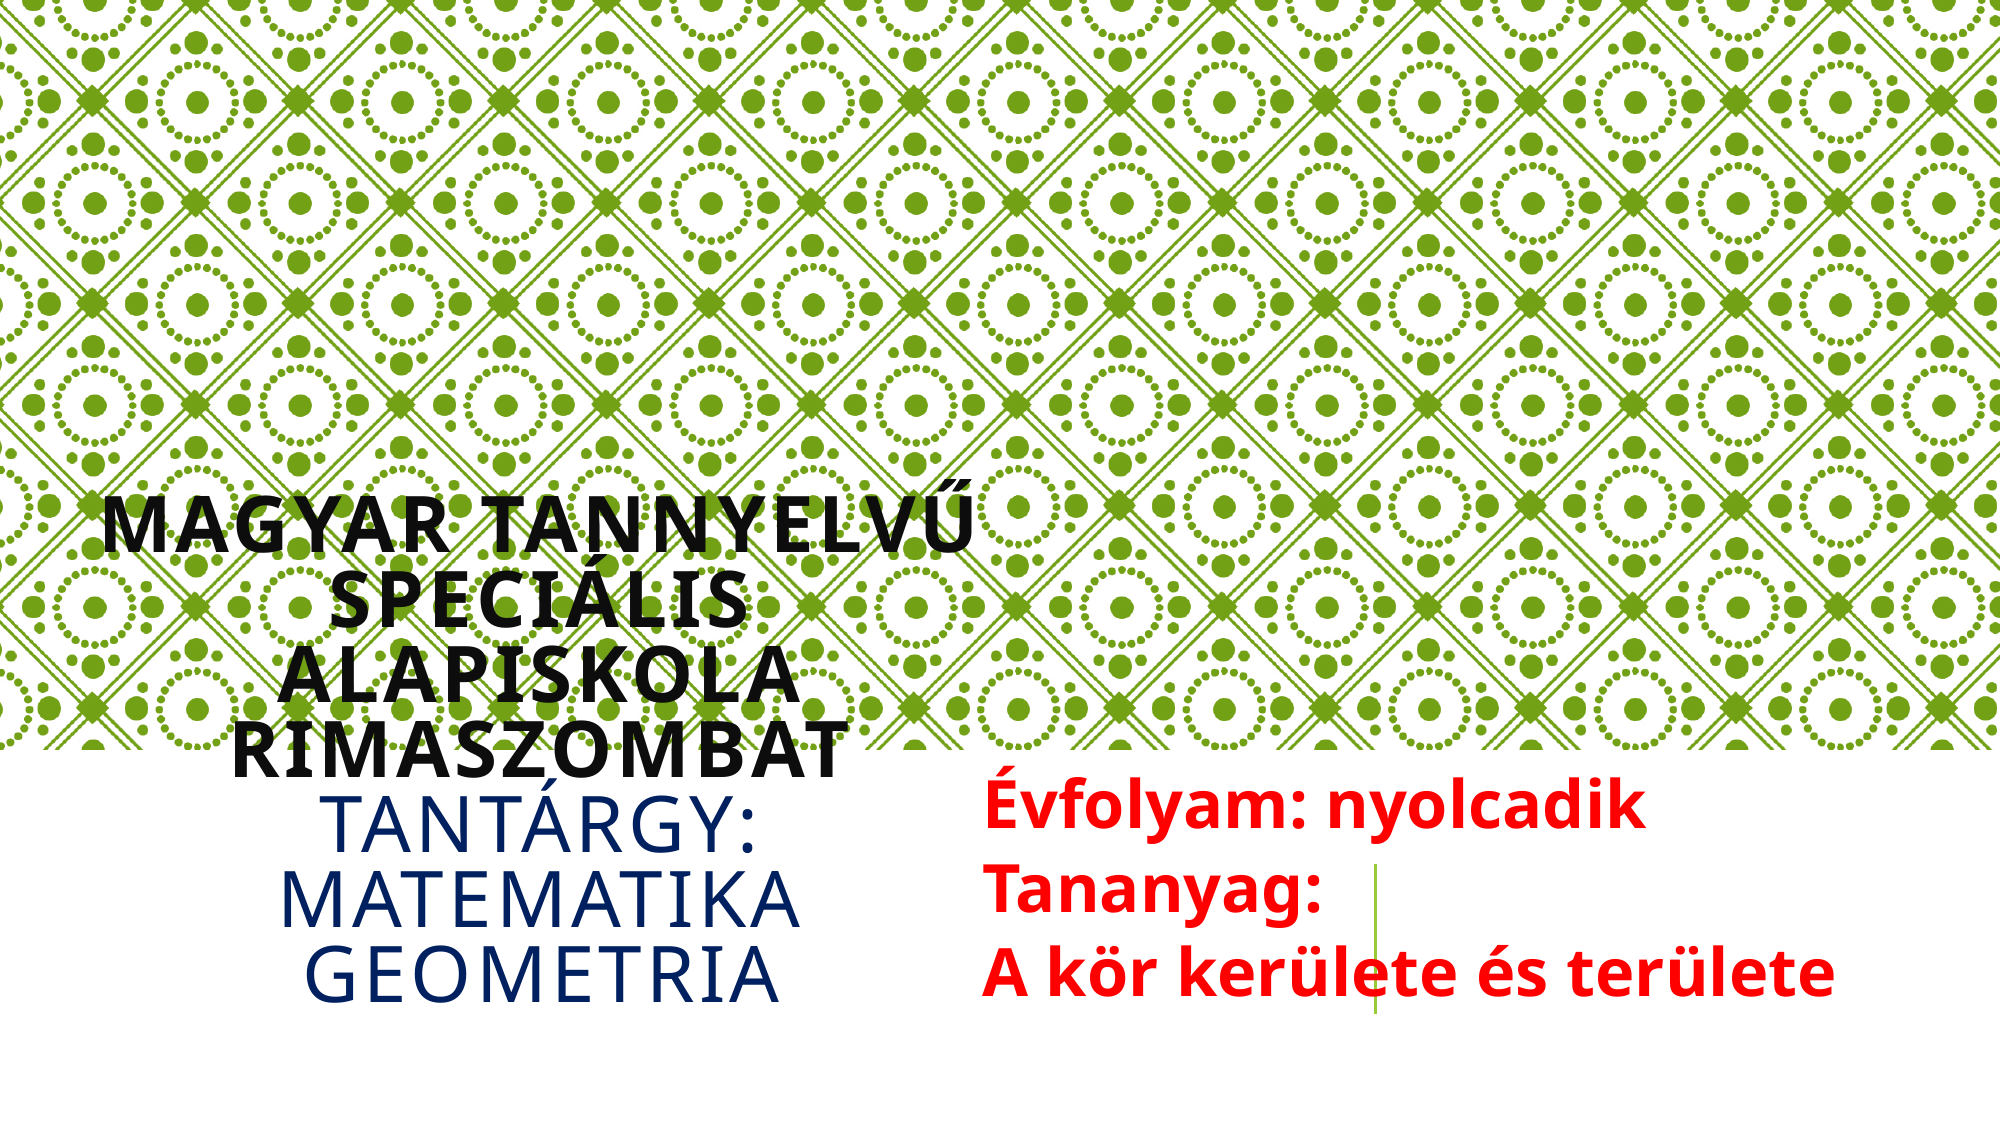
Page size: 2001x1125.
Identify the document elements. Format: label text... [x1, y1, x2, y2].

subtitle Évfolyam: nyolcadik Tananyag: A kör kerülete és területe [967, 633, 1938, 1054]
title Magyar tannyelvű speciális alapiskola rimaszombat Tantárgy: matematika geometria [75, 456, 1008, 1054]
